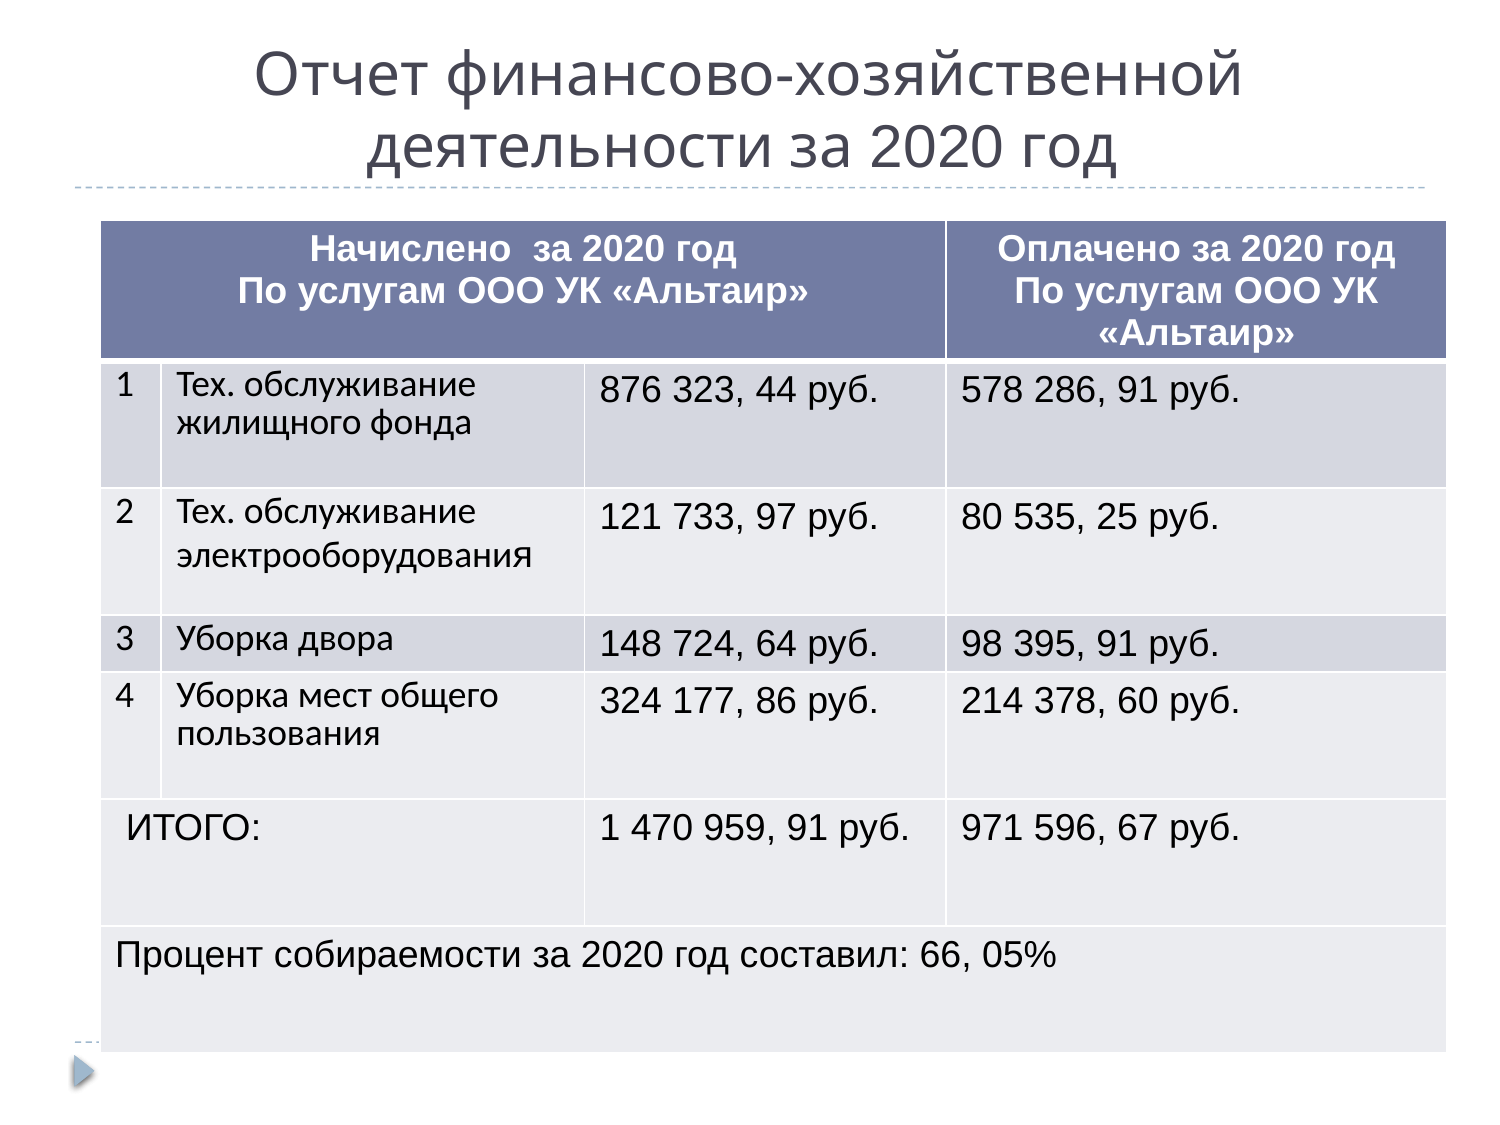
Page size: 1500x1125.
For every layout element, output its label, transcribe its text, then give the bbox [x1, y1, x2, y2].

title Отчет финансово-хозяйственной деятельности за 2020 год [74, 37, 1426, 188]
table_cell 971 596, 67 руб. [947, 800, 1446, 925]
table_cell 121 733, 97 руб. [585, 489, 945, 614]
table_cell Тех. обслуживание электрооборудования [162, 489, 584, 614]
table_header Начислено за 2020 год По услугам ООО УК «Альтаир» [101, 221, 945, 358]
table_cell 876 323, 44 руб. [585, 364, 945, 487]
table_cell 4 [101, 673, 160, 798]
table_cell 1 470 959, 91 руб. [585, 800, 945, 925]
table_cell Уборка двора [162, 616, 584, 671]
table_cell 214 378, 60 руб. [947, 673, 1446, 798]
table_cell 2 [101, 489, 160, 614]
table_cell 324 177, 86 руб. [585, 673, 945, 798]
table_header Оплачено за 2020 год По услугам ООО УК «Альтаир» [947, 221, 1446, 358]
table_cell 578 286, 91 руб. [947, 364, 1446, 487]
table_cell 98 395, 91 руб. [947, 616, 1446, 671]
table_cell ИТОГО: [101, 800, 584, 925]
table_cell 80 535, 25 руб. [947, 489, 1446, 614]
table_cell 148 724, 64 руб. [585, 616, 945, 671]
table_cell Тех. обслуживание жилищного фонда [162, 364, 584, 487]
table_cell 1 [101, 364, 160, 487]
table_cell 3 [101, 616, 160, 671]
table_cell Уборка мест общего пользования [162, 673, 584, 798]
table_cell Процент собираемости за 2020 год составил: 66, 05% [101, 927, 1446, 1052]
